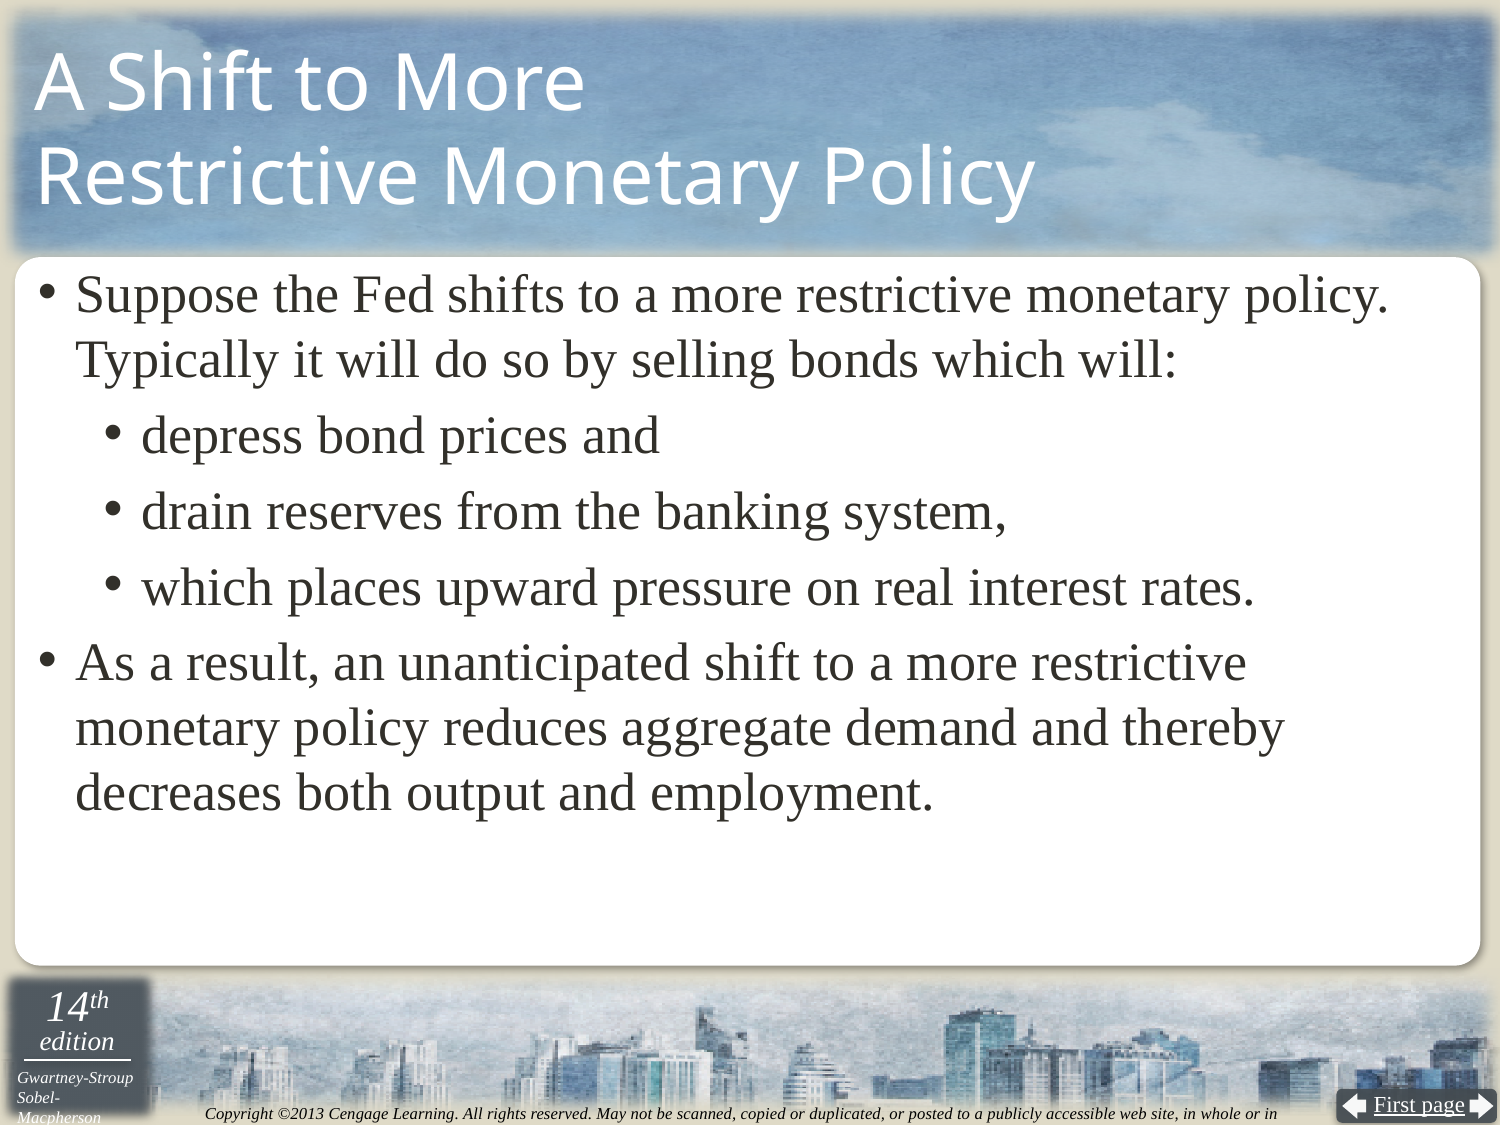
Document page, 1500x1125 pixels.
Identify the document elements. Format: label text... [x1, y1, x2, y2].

title A Shift to More Restrictive Monetary Policy [19, 23, 1481, 252]
picture [153, 994, 1479, 1091]
text_box [14, 263, 1482, 967]
list Suppose the Fed shifts to a more restrictive monetary policy. Typically it will do so by selling bonds which will: depress bond prices and drain reserves from the banking system, which places upward pressure on real interest rates. As a result, an unanticipated shift to a more restrictive monetary policy reduces aggregate demand and thereby decreases both output and employment. [23, 251, 1481, 924]
